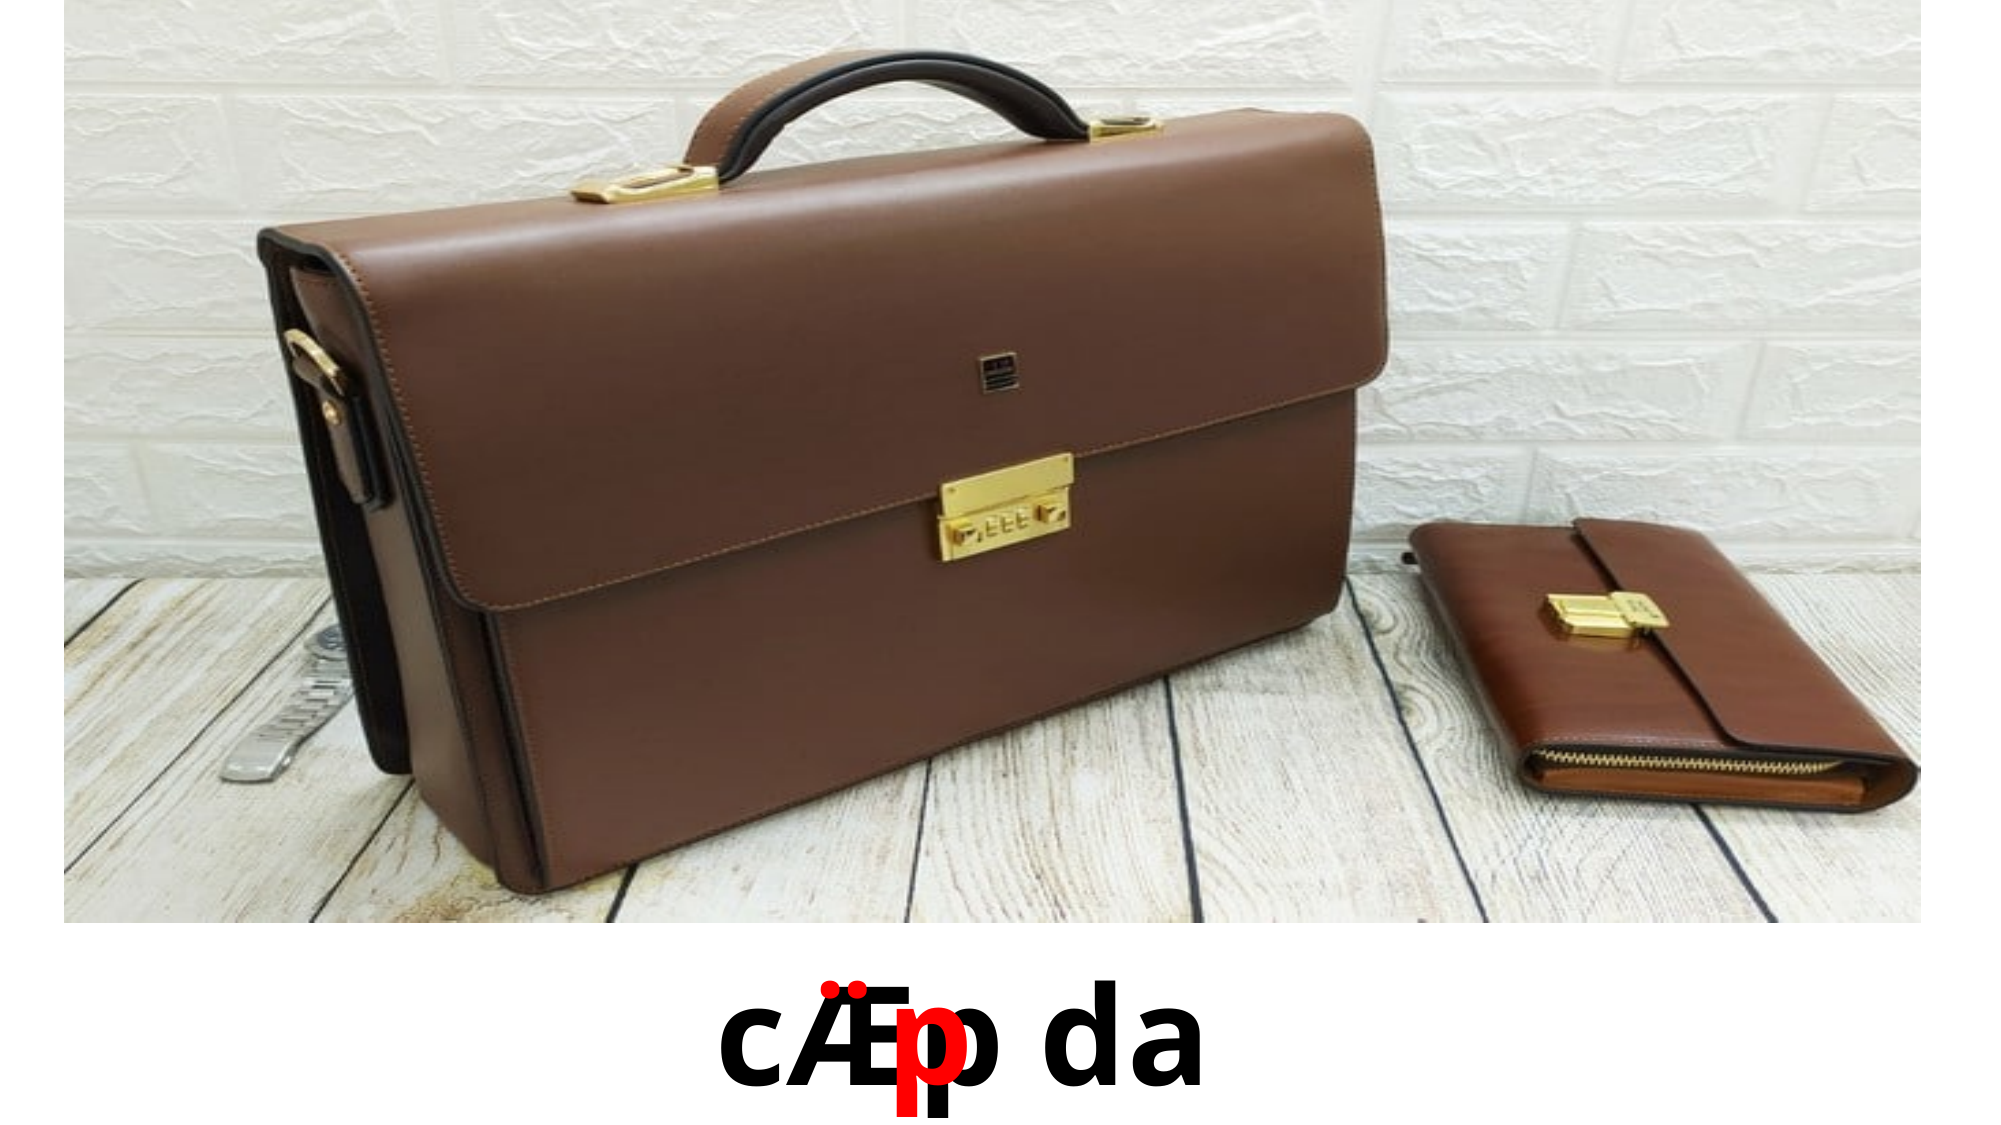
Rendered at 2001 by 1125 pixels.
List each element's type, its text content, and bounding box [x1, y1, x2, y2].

picture [64, 0, 1921, 923]
text_box cÆp da [700, 940, 1408, 1121]
text_box ¨p [788, 939, 1382, 1120]
